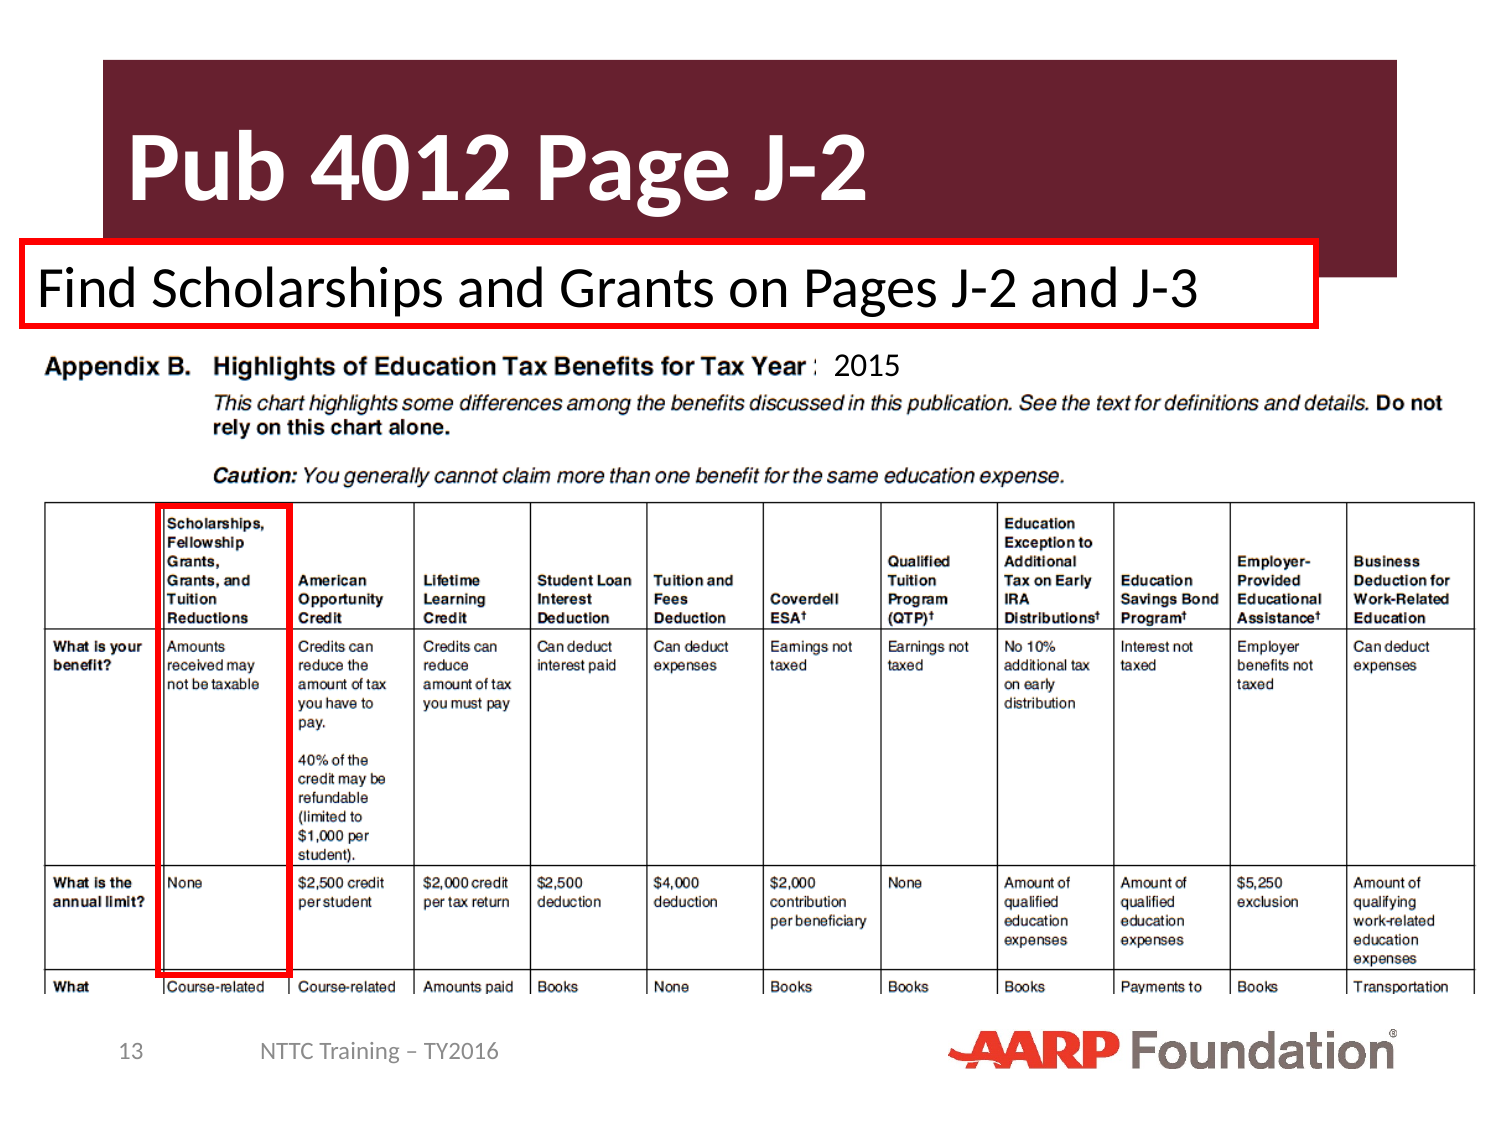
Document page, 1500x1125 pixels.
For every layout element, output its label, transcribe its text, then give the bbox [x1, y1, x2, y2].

text_box Find Scholarships and Grants on Pages J-2 and J-3 [22, 241, 1317, 320]
picture [948, 1029, 1397, 1069]
slide_number 13 [103, 1019, 208, 1080]
picture [11, 320, 1500, 994]
title Pub 4012 Page J-2 [103, 59, 1397, 278]
footer NTTC Training – TY2016 [245, 1019, 812, 1080]
